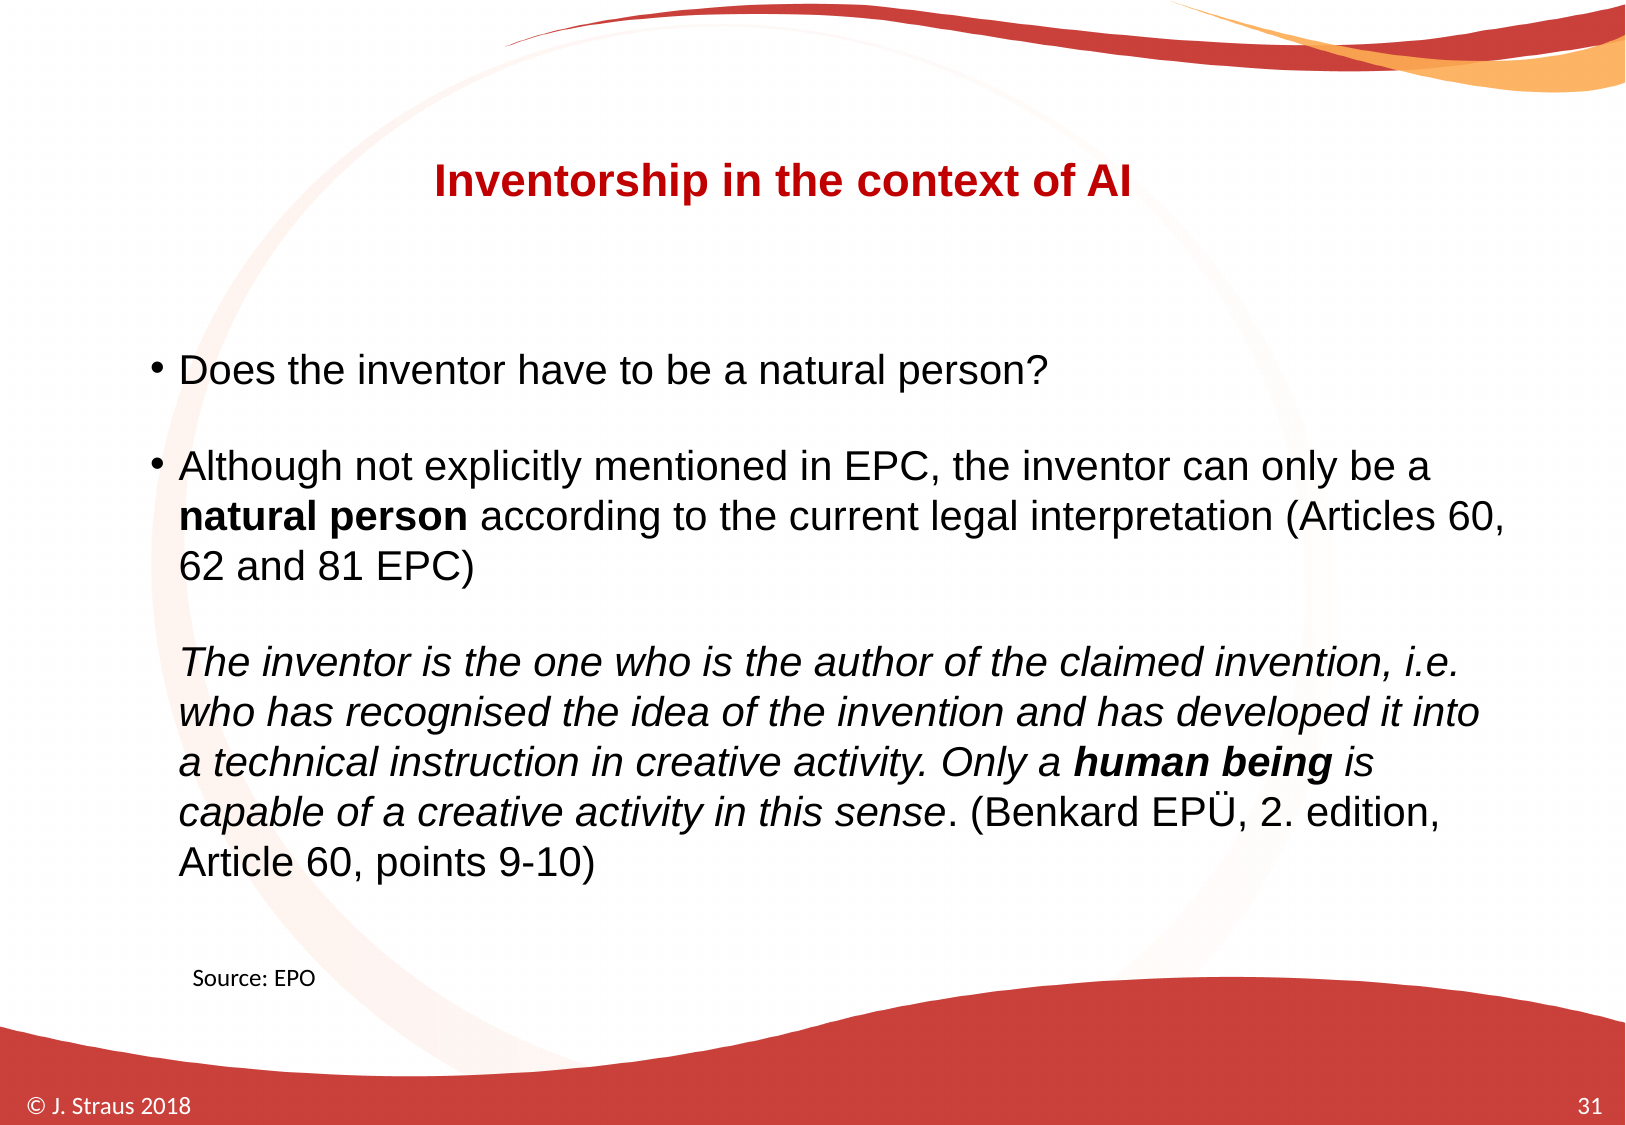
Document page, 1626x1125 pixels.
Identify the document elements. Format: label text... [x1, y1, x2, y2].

list Does the inventor have to be a natural person? Although not explicitly mentioned in EPC, the inventor can only be a natural person according to the current legal interpretation (Articles 60, 62 and 81 EPC) The inventor is the one who is the author of the claimed invention, i.e. who has recognised the idea of the invention and has developed it into a technical instruction in creative activity. Only a human being is capable of a creative activity in this sense. (Benkard EPÜ, 2. edition, Article 60, points 9-10) [120, 342, 1515, 1041]
title Inventorship in the context of AI [52, 84, 1515, 272]
text_box Source: EPO [177, 954, 331, 999]
picture [0, 0, 1626, 1125]
